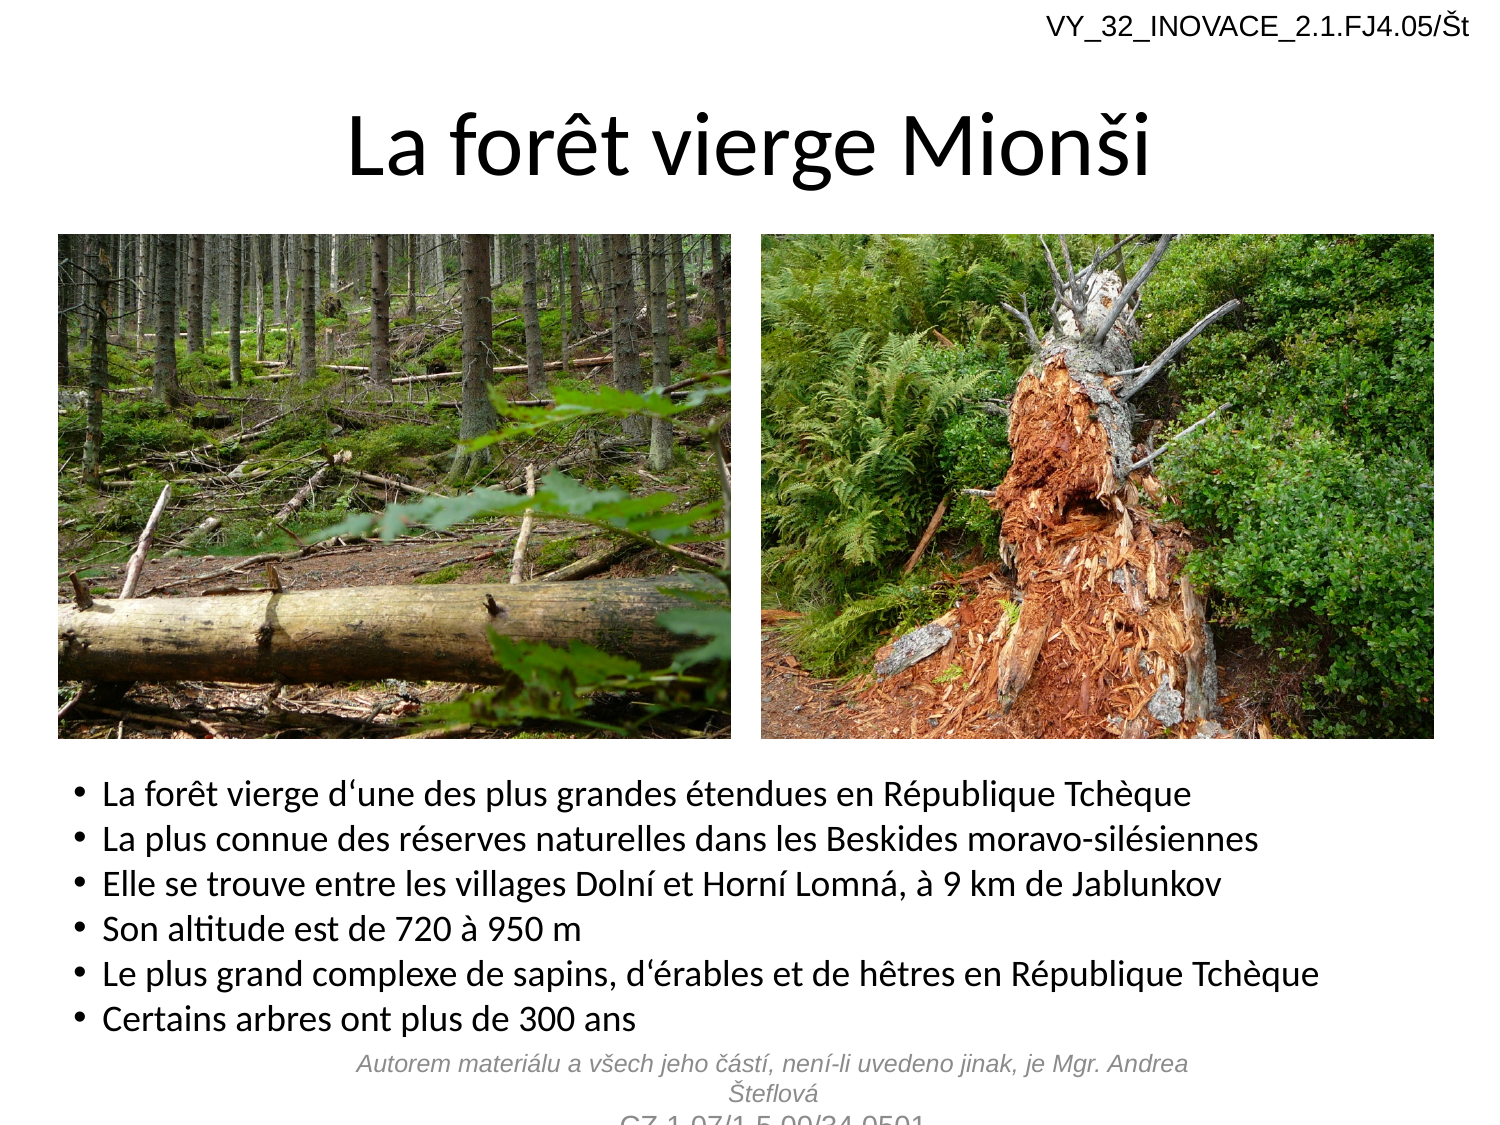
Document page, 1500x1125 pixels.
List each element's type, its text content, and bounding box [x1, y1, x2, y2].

picture [761, 234, 1434, 739]
picture [58, 234, 731, 739]
title La forêt vierge Mionši [75, 45, 1425, 233]
text_box La forêt vierge d‘une des plus grandes étendues en République Tchèque La plus connue des réserves naturelles dans les Beskides moravo-silésiennes Elle se trouve entre les villages Dolní et Horní Lomná, à 9 km de Jablunkov Son altitude est de 720 à 950 m Le plus grand complexe de sapins, d‘érables et de hêtres en République Tchèque Certains arbres ont plus de 300 ans [58, 761, 1430, 1047]
footer Autorem materiálu a všech jeho částí, není-li uvedeno jinak, je Mgr. Andrea Šteflová CZ.1.07/1.5.00/34.0501 [292, 1065, 1254, 1125]
text_box VY_32_INOVACE_2.1.FJ4.05/Št [1031, 0, 1500, 50]
